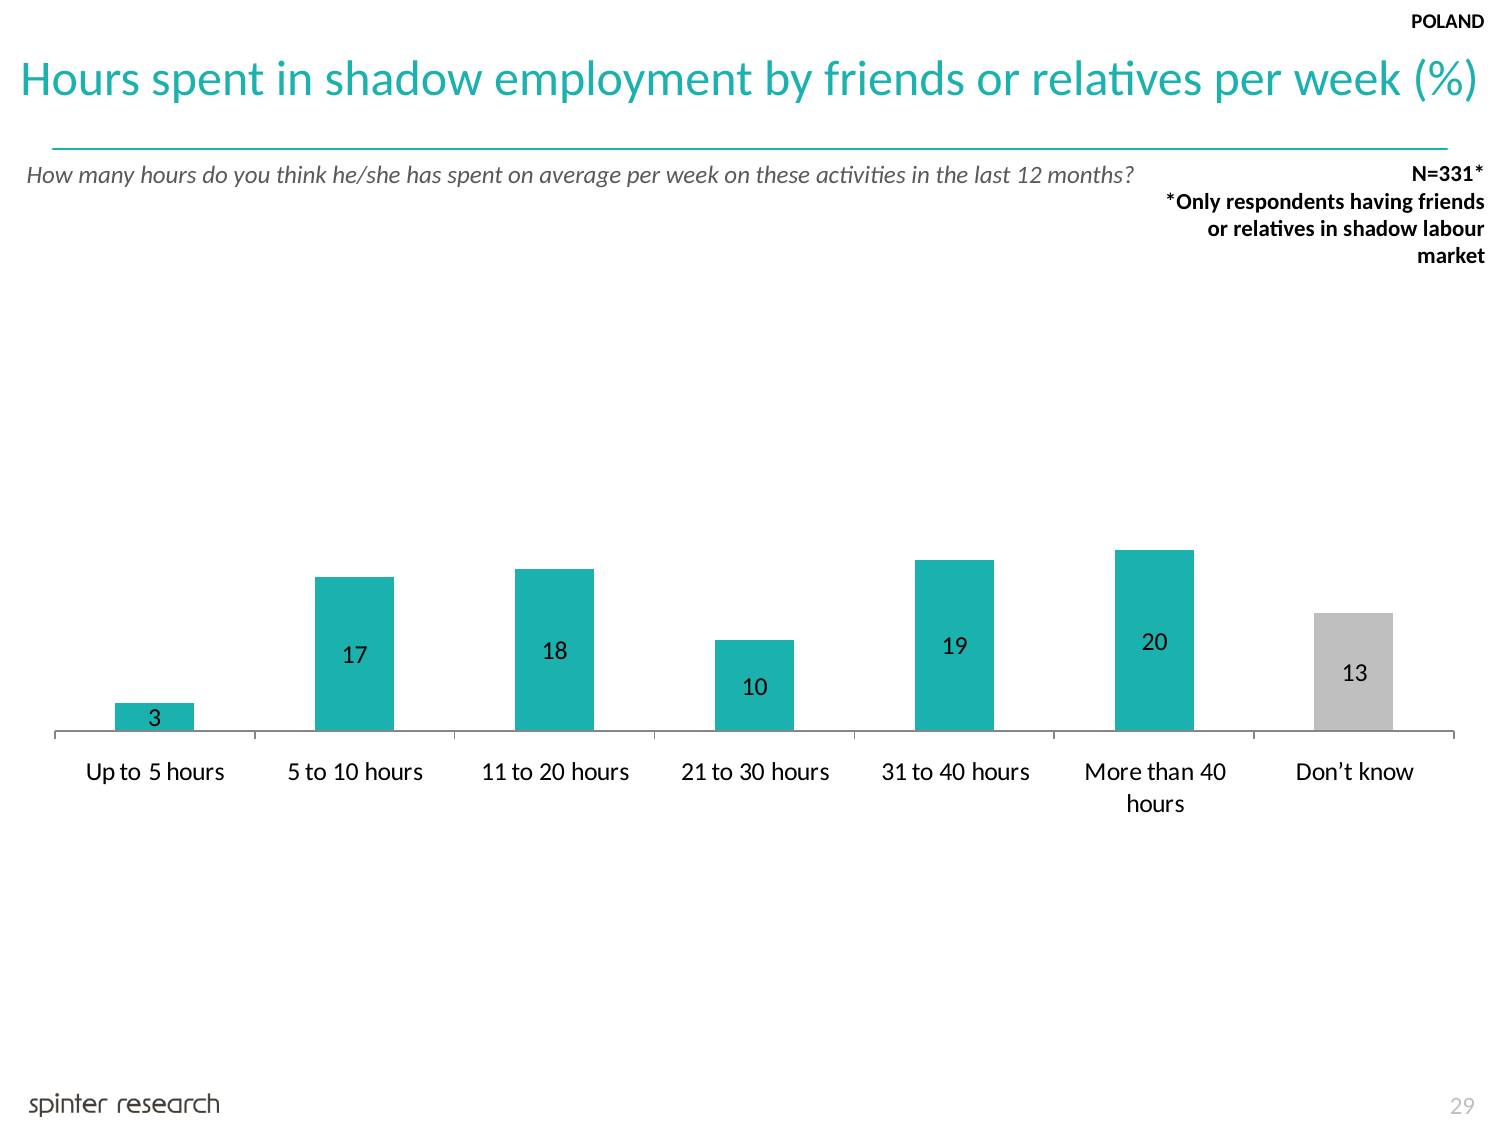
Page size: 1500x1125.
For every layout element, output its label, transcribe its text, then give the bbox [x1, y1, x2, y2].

text_box Hours spent in shadow employment by friends or relatives per week (%) [0, 37, 1500, 113]
text_box How many hours do you think he/she has spent on average per week on these activities in the last 12 months? [11, 151, 1148, 196]
text_box N=331* *Only respondents having friends or relatives in shadow labour market [1148, 151, 1500, 276]
text_box POLAND [1316, 0, 1500, 40]
slide_number 29 [1435, 1082, 1500, 1125]
picture [29, 1093, 219, 1117]
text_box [26, 227, 1471, 880]
